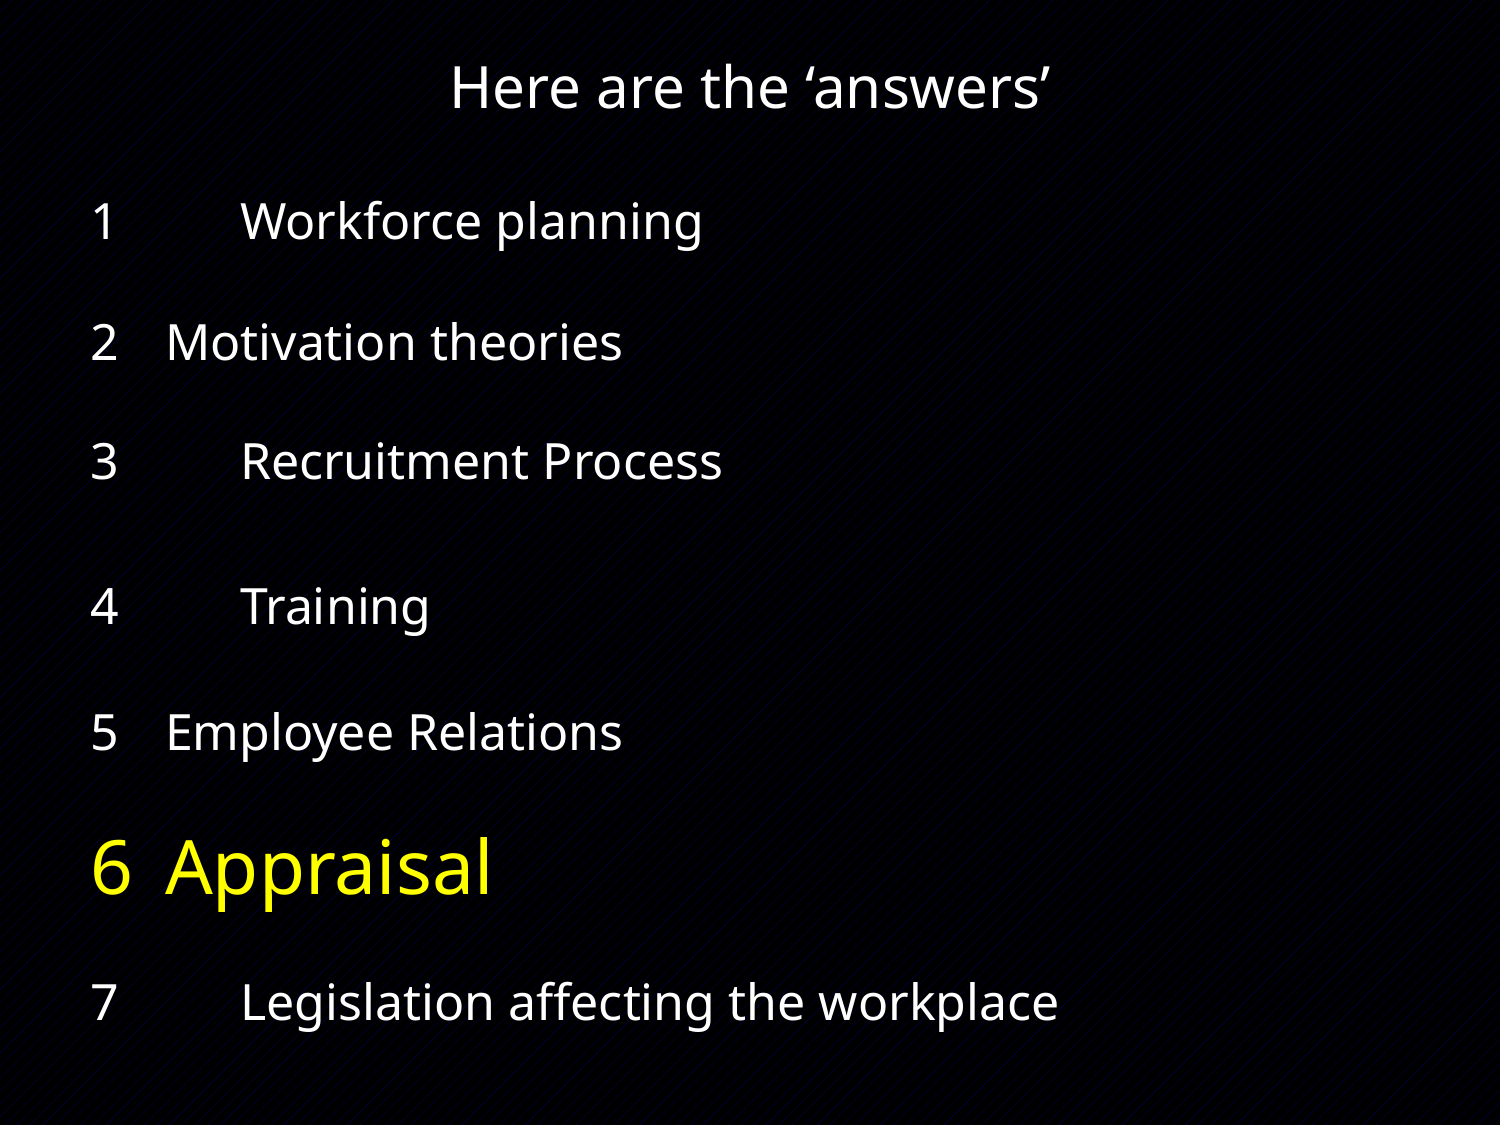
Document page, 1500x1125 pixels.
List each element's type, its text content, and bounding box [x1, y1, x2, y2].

text_box Here are the ‘answers’ 1 Workforce planning Motivation theories 3 Recruitment Process 4 Training Employee Relations Appraisal 7 Legislation affecting the workplace [0, 42, 1500, 1038]
